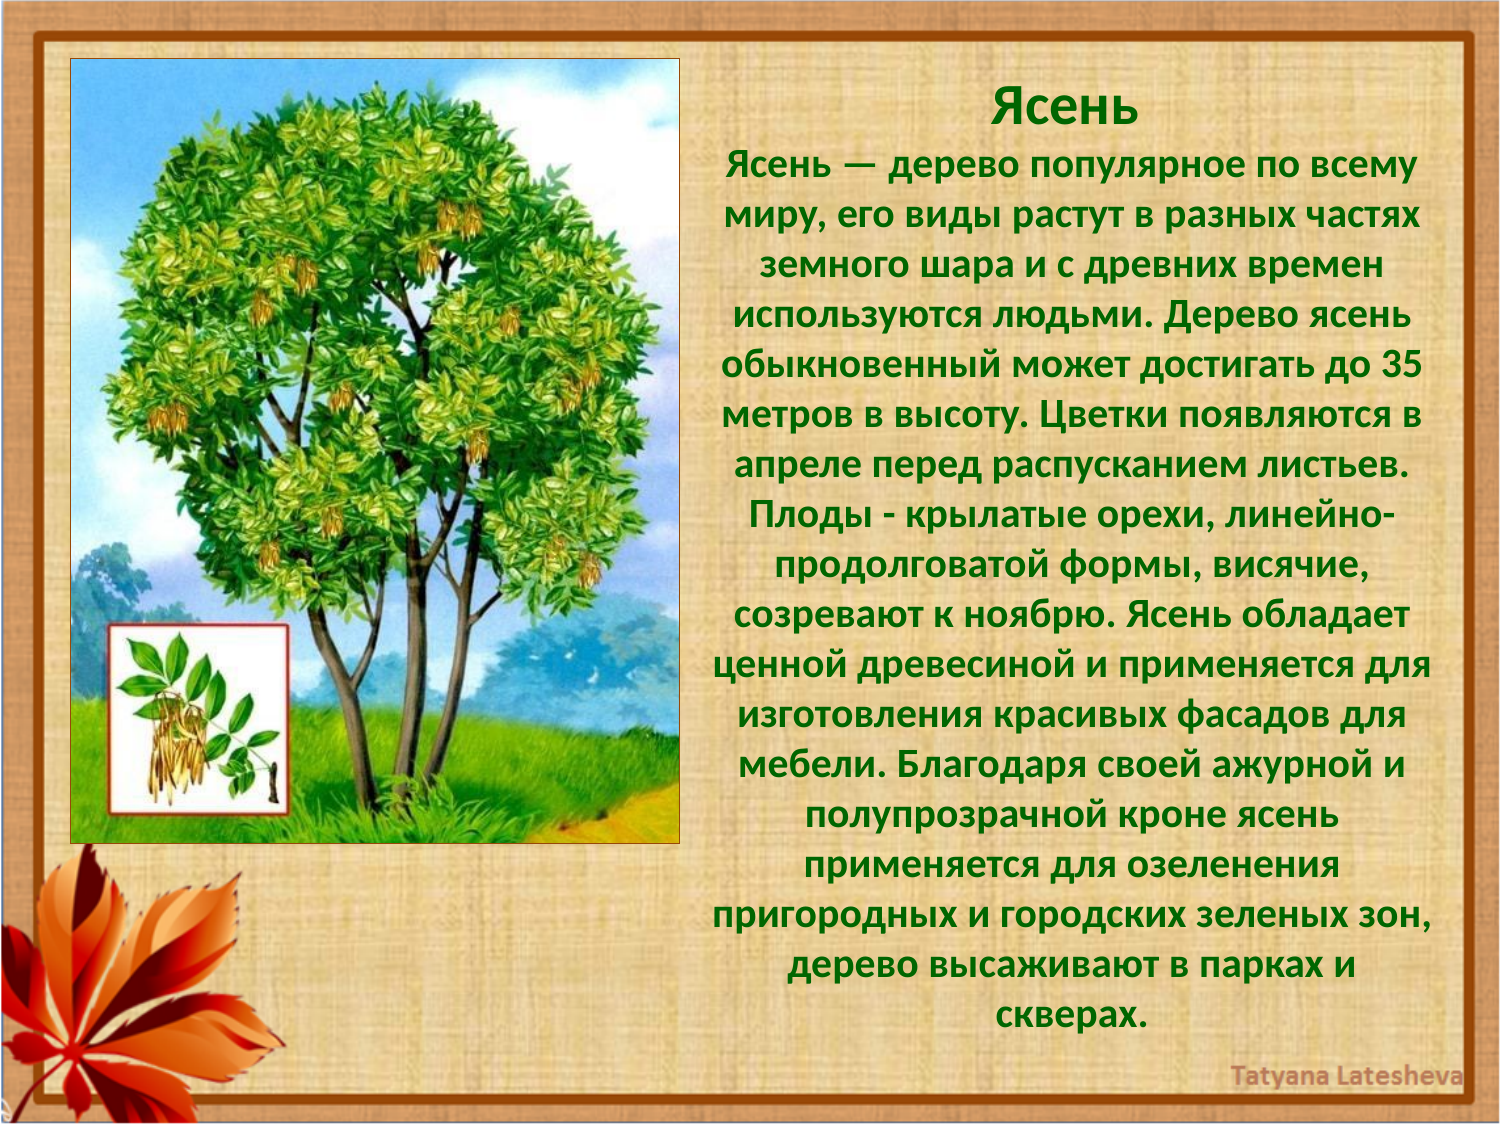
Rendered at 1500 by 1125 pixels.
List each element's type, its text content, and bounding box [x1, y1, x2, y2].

picture [0, 0, 1500, 1125]
text_box Ясень Ясень — дерево популярное по всему миру, его виды растут в разных частях земного шара и с древних времен используются людьми. Дерево ясень обыкновенный может достигать до 35 метров в высоту. Цветки появляются в апреле перед распусканием листьев. Плоды - крылатые орехи, линейно-продолговатой формы, висячие, созревают к ноябрю. Ясень обладает ценной древесиной и применяется для изготовления красивых фасадов для мебели. Благодаря своей ажурной и полупрозрачной кроне ясень применяется для озеленения пригородных и городских зеленых зон, дерево высаживают в парках и скверах. [691, 58, 1454, 1044]
